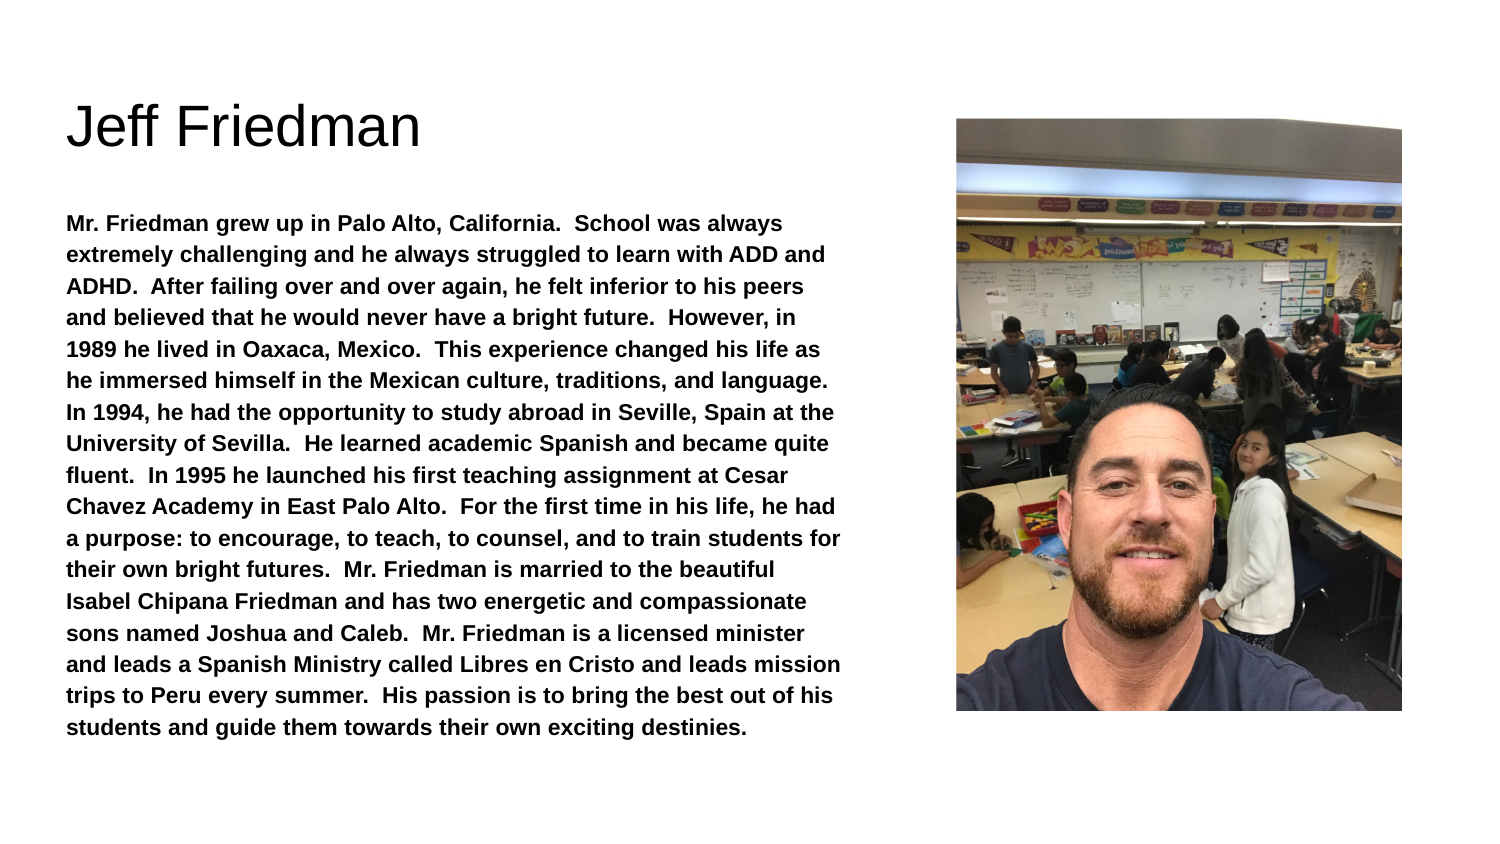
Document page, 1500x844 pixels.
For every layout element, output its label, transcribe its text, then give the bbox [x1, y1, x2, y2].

list Mr. Friedman grew up in Palo Alto, California. School was always extremely challenging and he always struggled to learn with ADD and ADHD. After failing over and over again, he felt inferior to his peers and believed that he would never have a bright future. However, in 1989 he lived in Oaxaca, Mexico. This experience changed his life as he immersed himself in the Mexican culture, traditions, and language. In 1994, he had the opportunity to study abroad in Seville, Spain at the University of Sevilla. He learned academic Spanish and became quite fluent. In 1995 he launched his first teaching assignment at Cesar Chavez Academy in East Palo Alto. For the first time in his life, he had a purpose: to encourage, to teach, to counsel, and to train students for their own bright futures. Mr. Friedman is married to the beautiful Isabel Chipana Friedman and has two energetic and compassionate sons named Joshua and Caleb. Mr. Friedman is a licensed minister and leads a Spanish Ministry called Libres en Cristo and leads mission trips to Peru every summer. His passion is to bring the best out of his students and guide them towards their own exciting destinies. [51, 189, 858, 797]
picture [882, 119, 1476, 710]
title Jeff Friedman [51, 72, 1449, 167]
